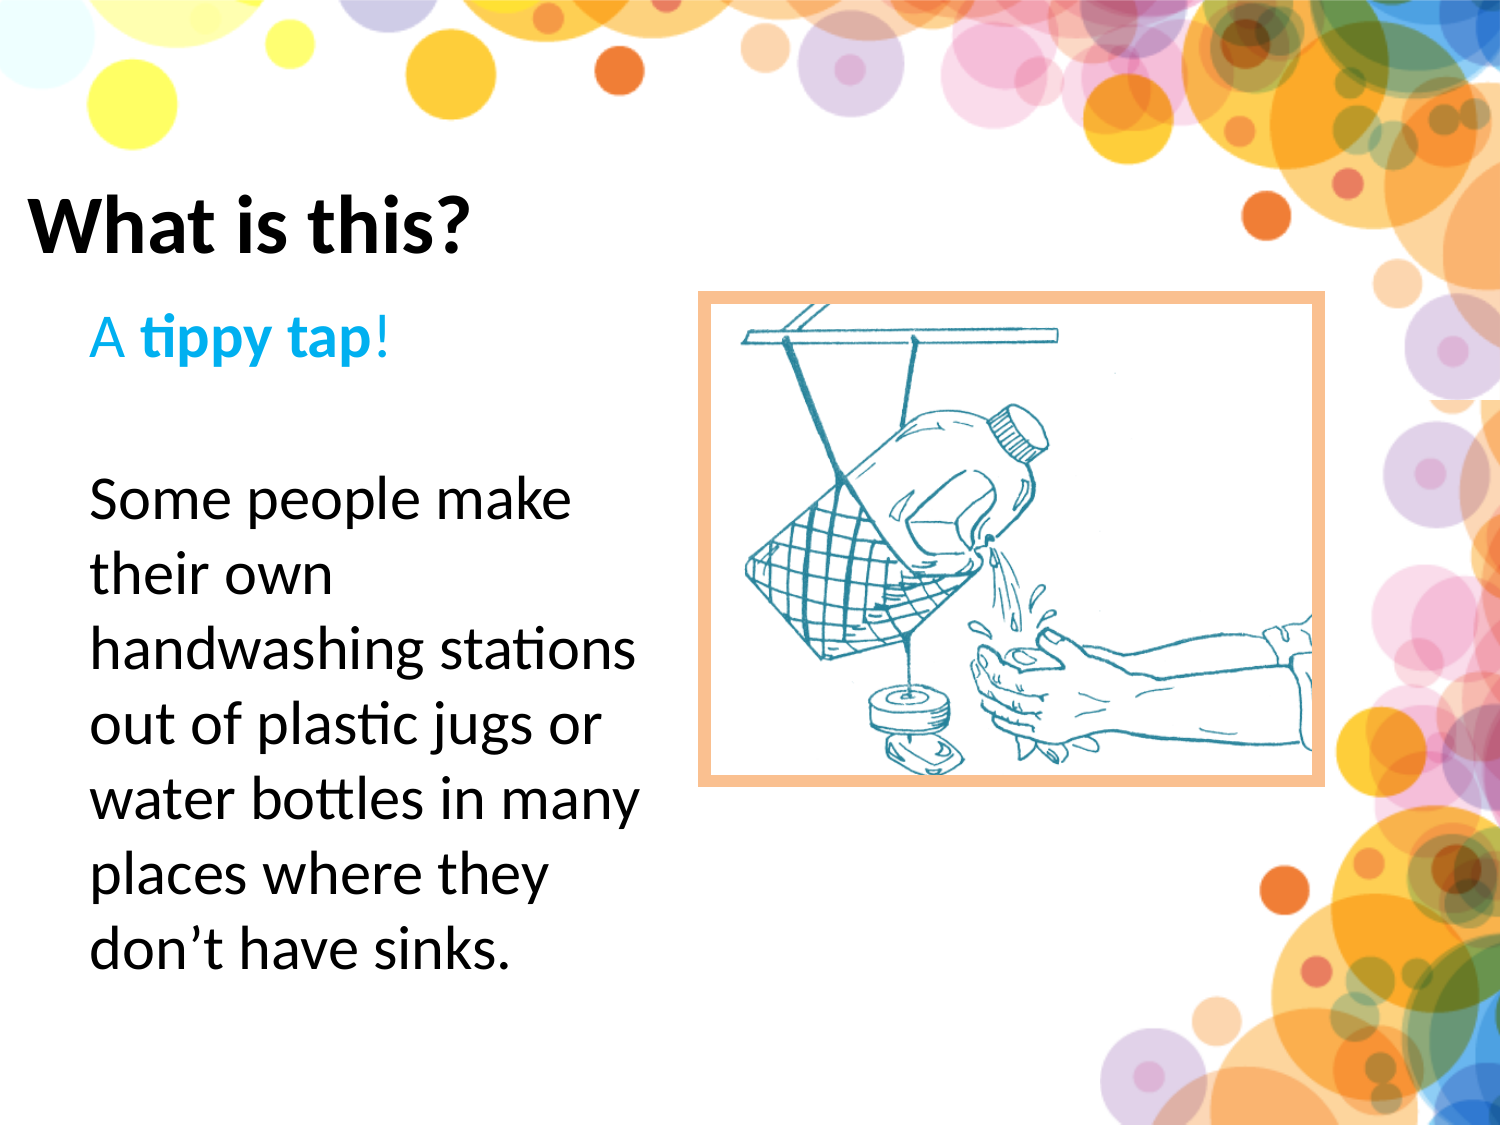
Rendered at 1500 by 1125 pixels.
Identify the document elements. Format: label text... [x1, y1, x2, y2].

picture [0, 1, 1500, 1125]
title What is this? [12, 162, 825, 350]
list A tippy tap! Some people make their own handwashing stations out of plastic jugs or water bottles in many places where they don’t have sinks. [75, 350, 700, 1088]
picture [710, 303, 1313, 776]
